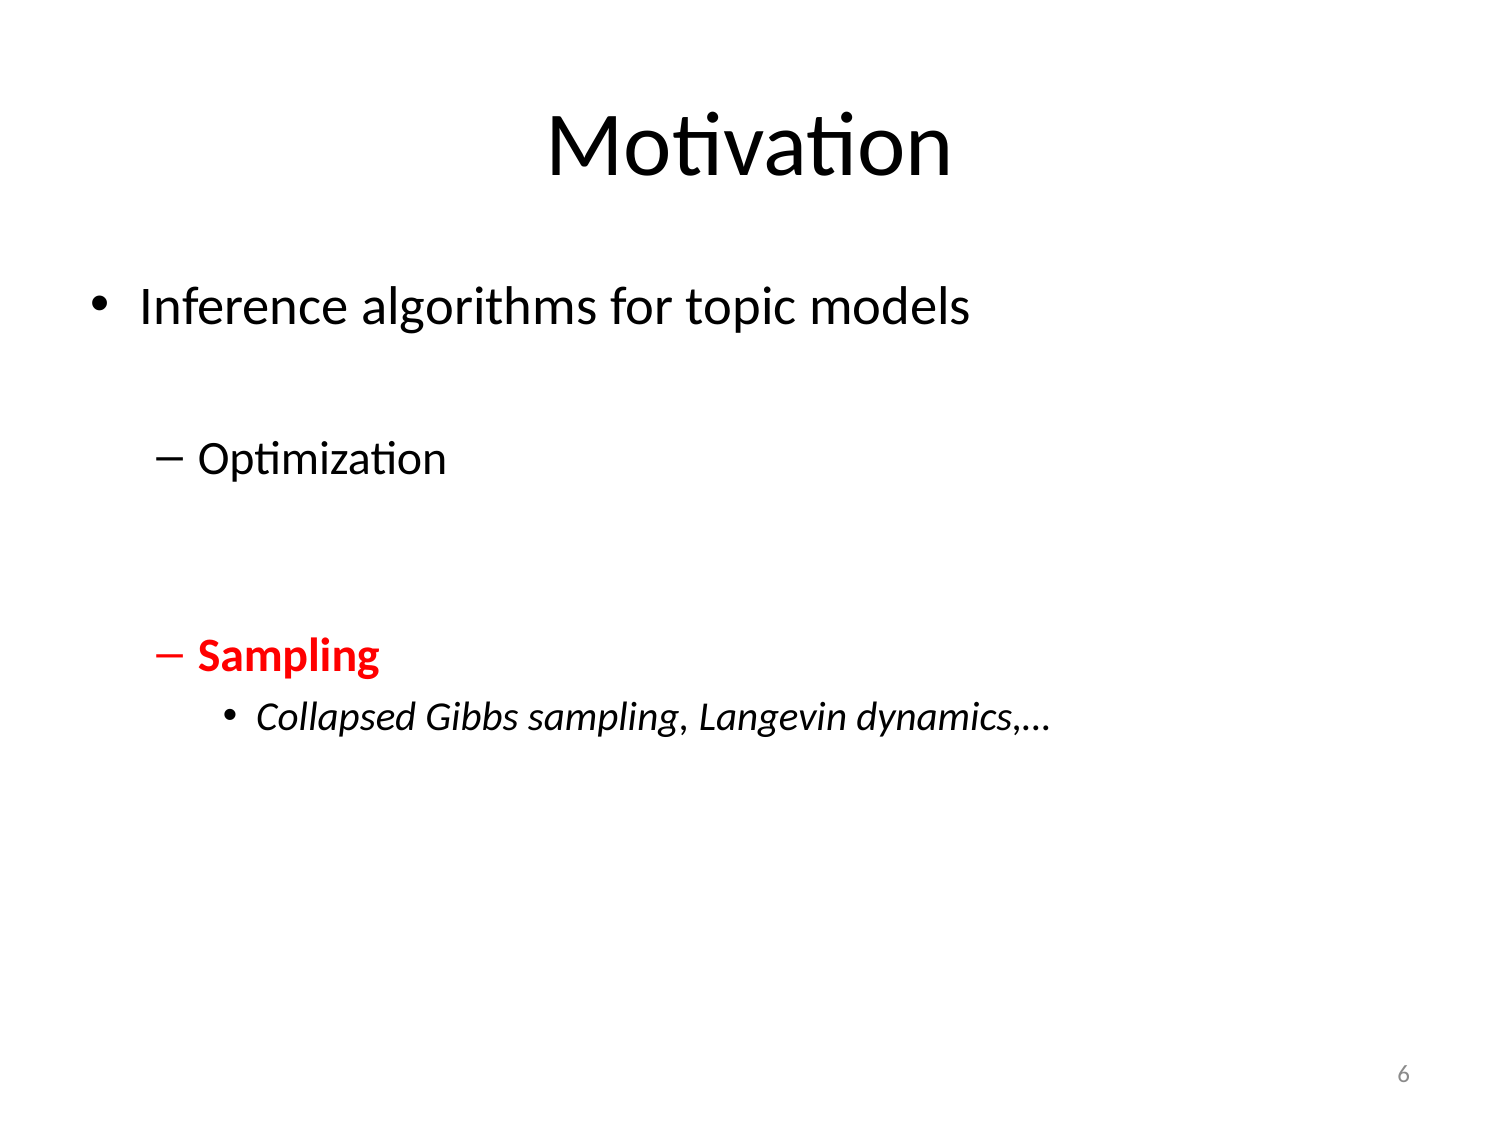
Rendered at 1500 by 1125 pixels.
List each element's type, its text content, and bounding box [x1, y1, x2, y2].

list Inference algorithms for topic models Optimization EM, variational inference, collapsed variational inference,… Sampling Collapsed Gibbs sampling, Langevin dynamics,… Scaling to ``big data’’ Stochastic algorithms, distributed algorithms, map reduce… [75, 262, 1425, 1005]
slide_number 6 [1074, 1042, 1425, 1103]
title Motivation [75, 45, 1425, 233]
